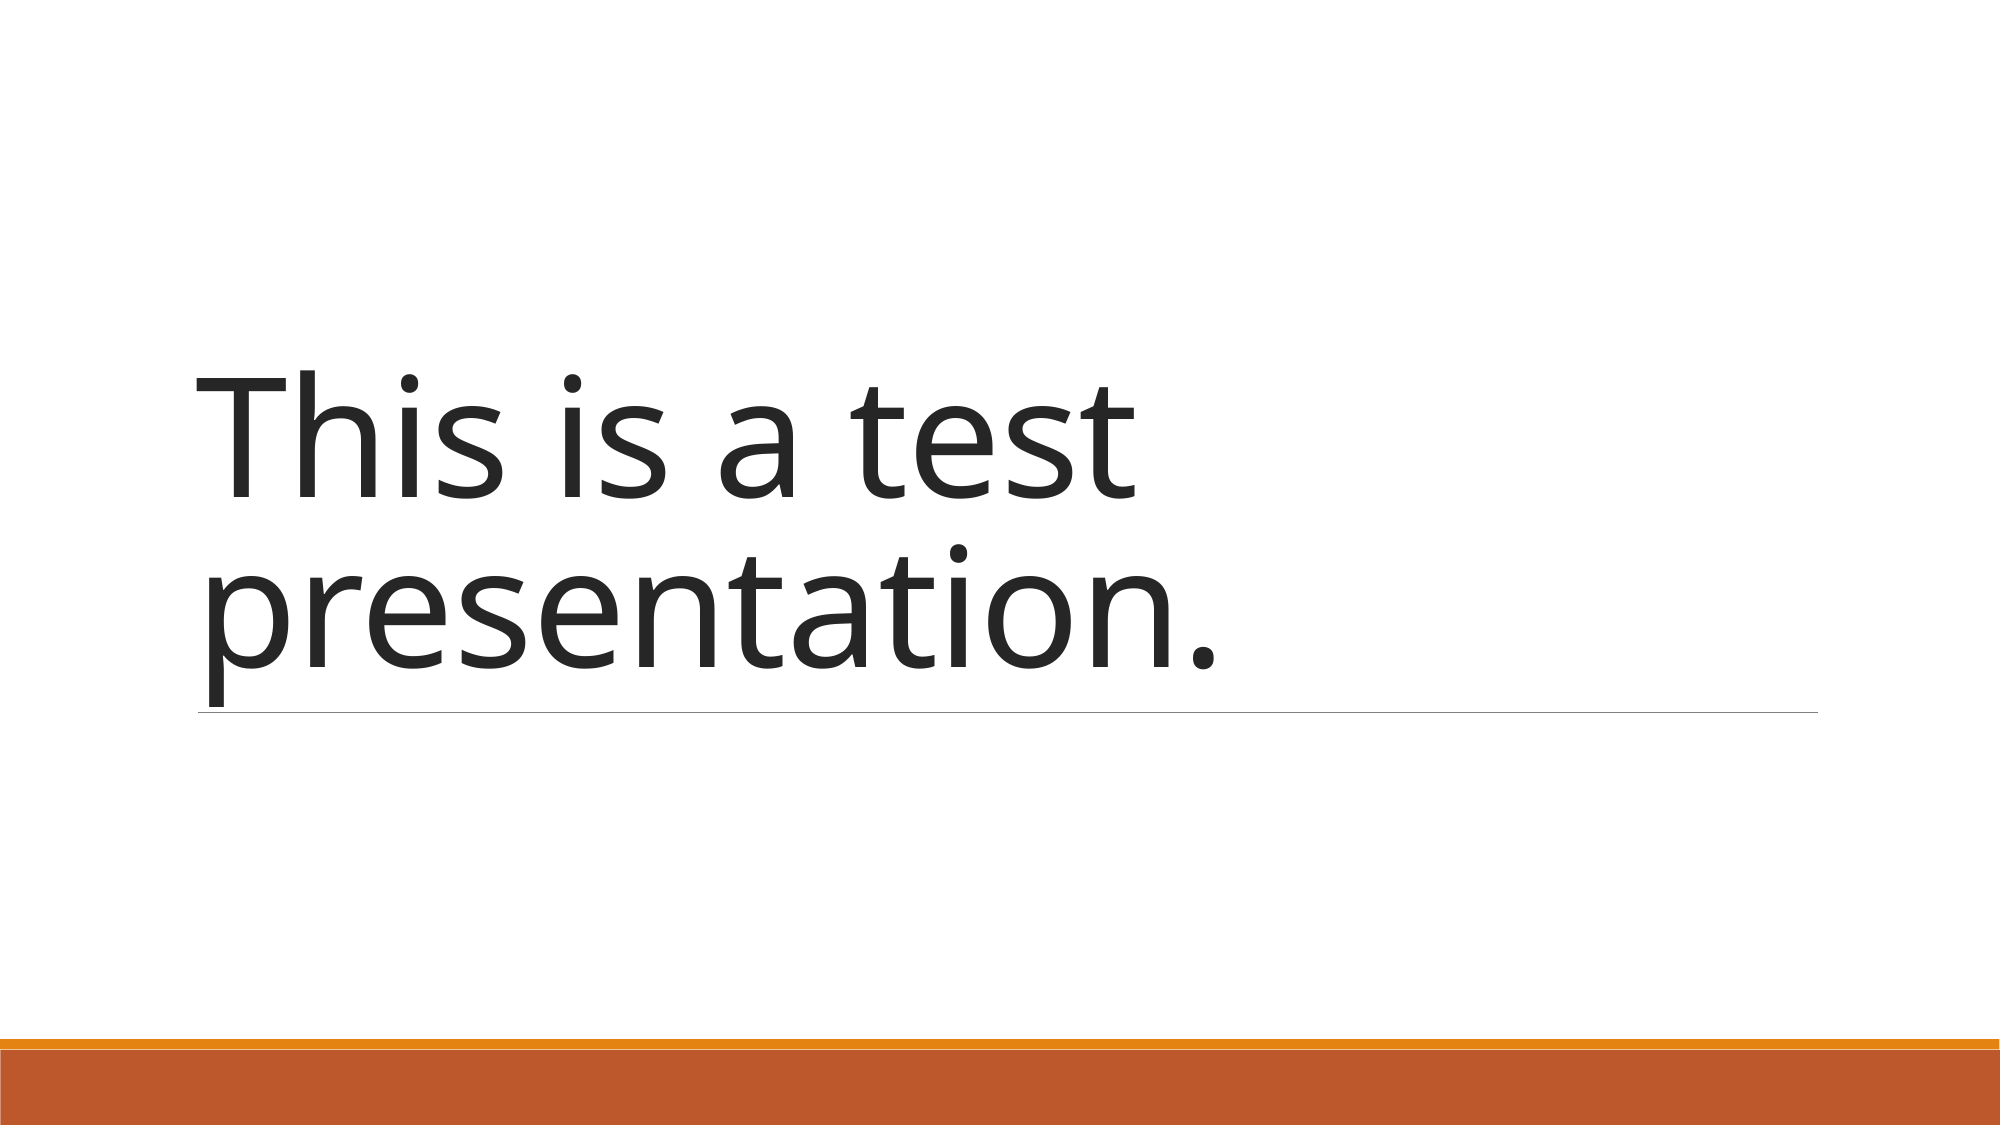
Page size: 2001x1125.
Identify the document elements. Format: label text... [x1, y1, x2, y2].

title This is a test presentation. [180, 124, 1830, 710]
